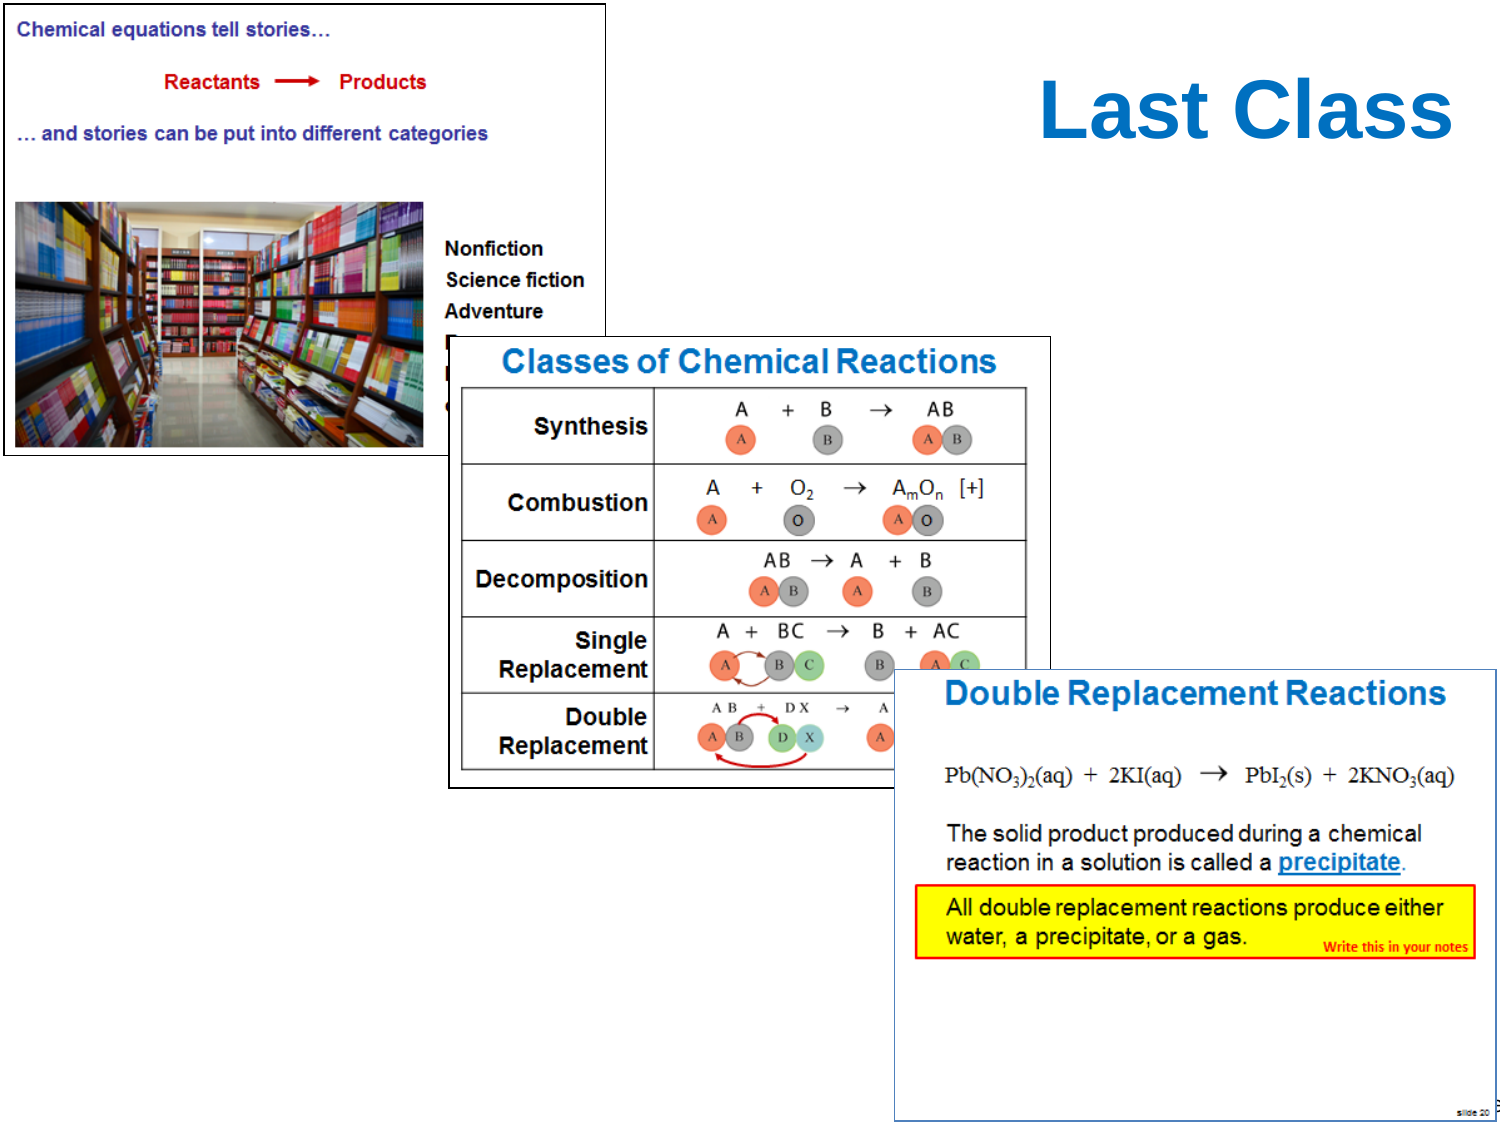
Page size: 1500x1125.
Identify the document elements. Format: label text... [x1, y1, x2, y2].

title Last Class [608, 45, 1470, 165]
picture [4, 4, 1496, 1121]
